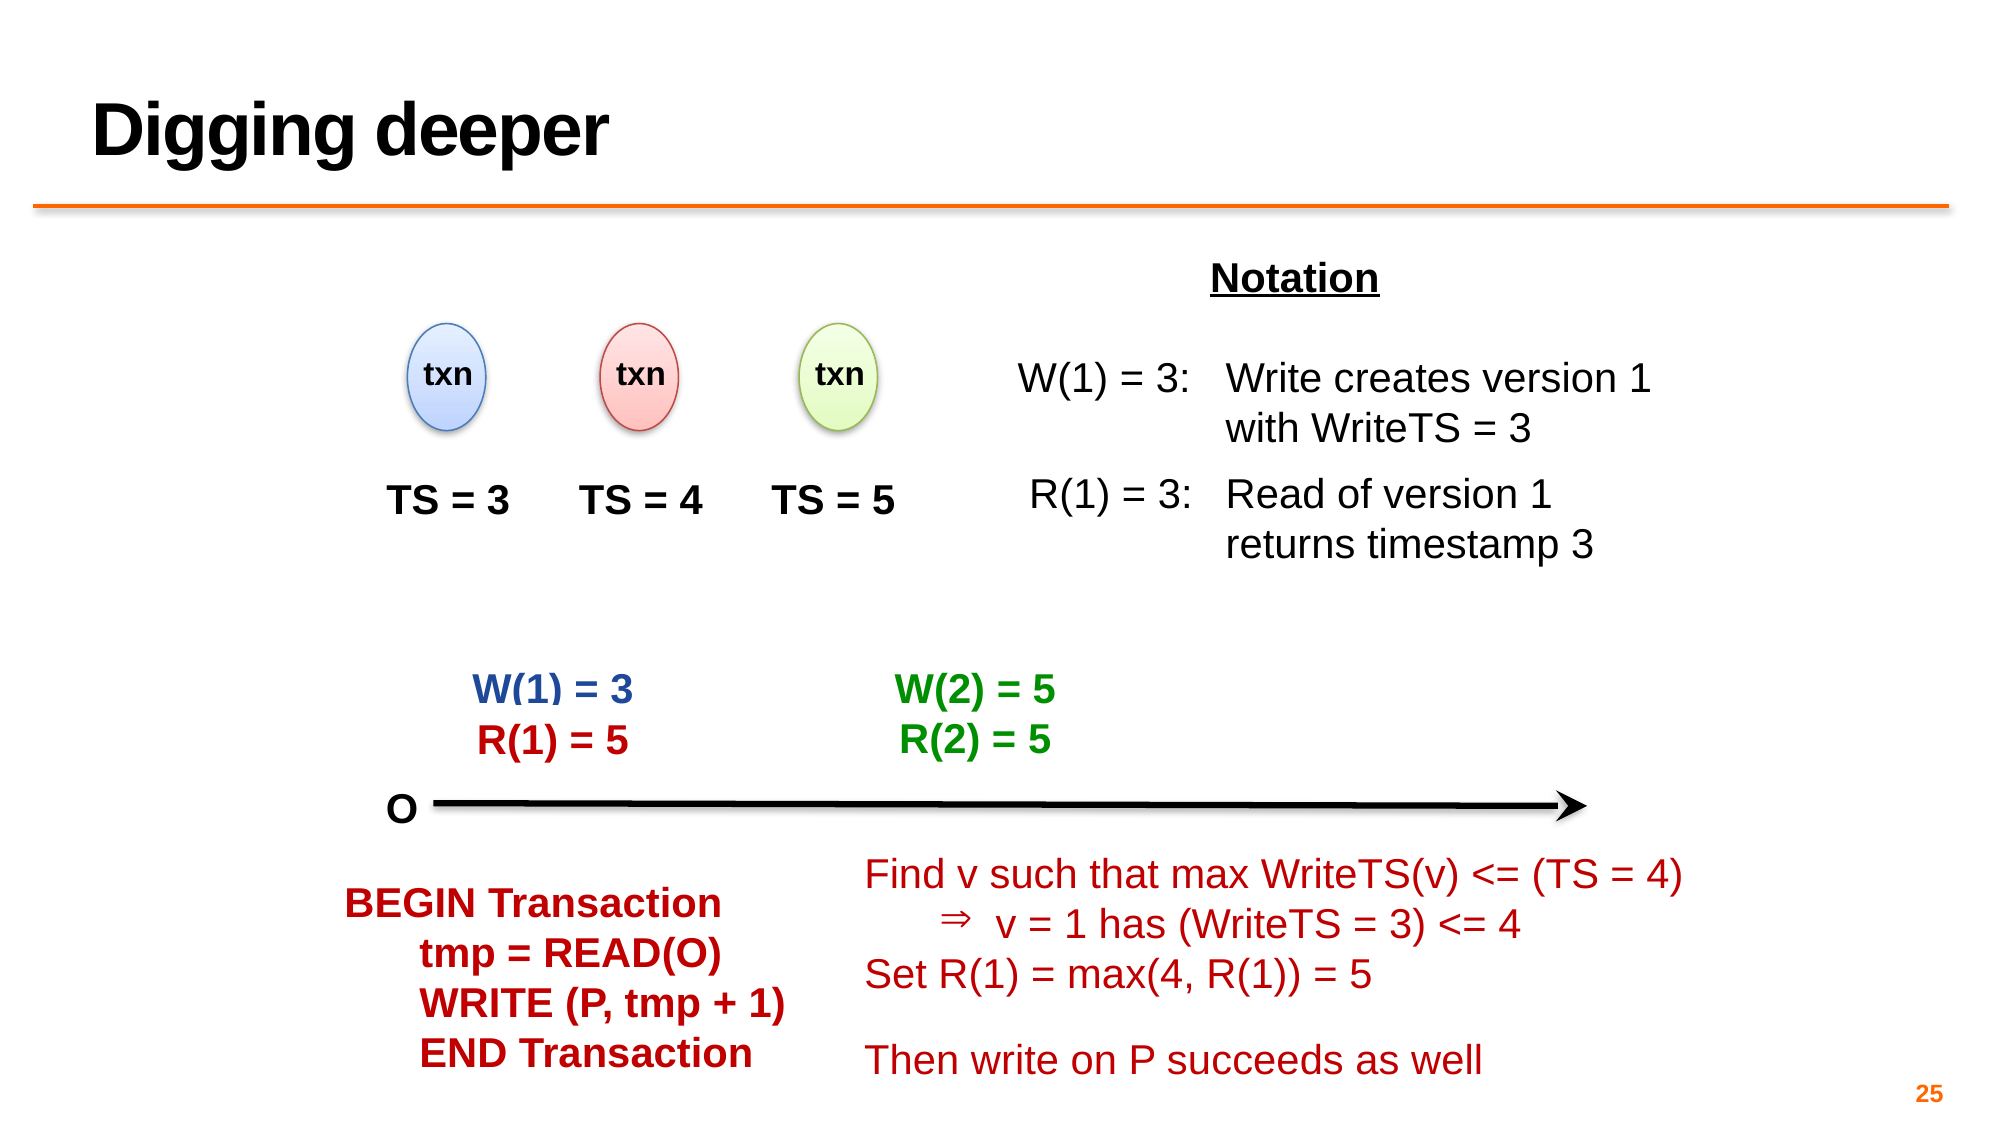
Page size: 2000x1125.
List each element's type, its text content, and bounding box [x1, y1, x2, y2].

text_box Notation W(1) = 3: Write creates version 1 with WriteTS = 3 R(1) = 3: Read of version 1 returns timestamp 3 [910, 242, 1679, 575]
slide_number 25 [1482, 1074, 1950, 1110]
text_box O [370, 774, 434, 840]
text_box W(2) = 5 R(2) = 5 [879, 654, 1071, 770]
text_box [433, 802, 1588, 807]
text_box Find v such that max WriteTS(v) <= (TS = 4) v = 1 has (WriteTS = 3) <= 4 Set R(1) = max(4, R(1)) = 5 [849, 839, 1699, 1005]
text_box Then write on P succeeds as well [849, 1025, 1499, 1091]
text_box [563, 323, 719, 532]
title Digging deeper [76, 2, 1950, 178]
text_box W(1) = 3 R(1) = 3 [457, 654, 649, 770]
text_box R(1) = 5 [461, 705, 644, 770]
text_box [370, 323, 526, 532]
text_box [755, 323, 912, 532]
text_box BEGIN Transaction tmp = READ(O) WRITE (P, tmp + 1) END Transaction [329, 868, 847, 1084]
